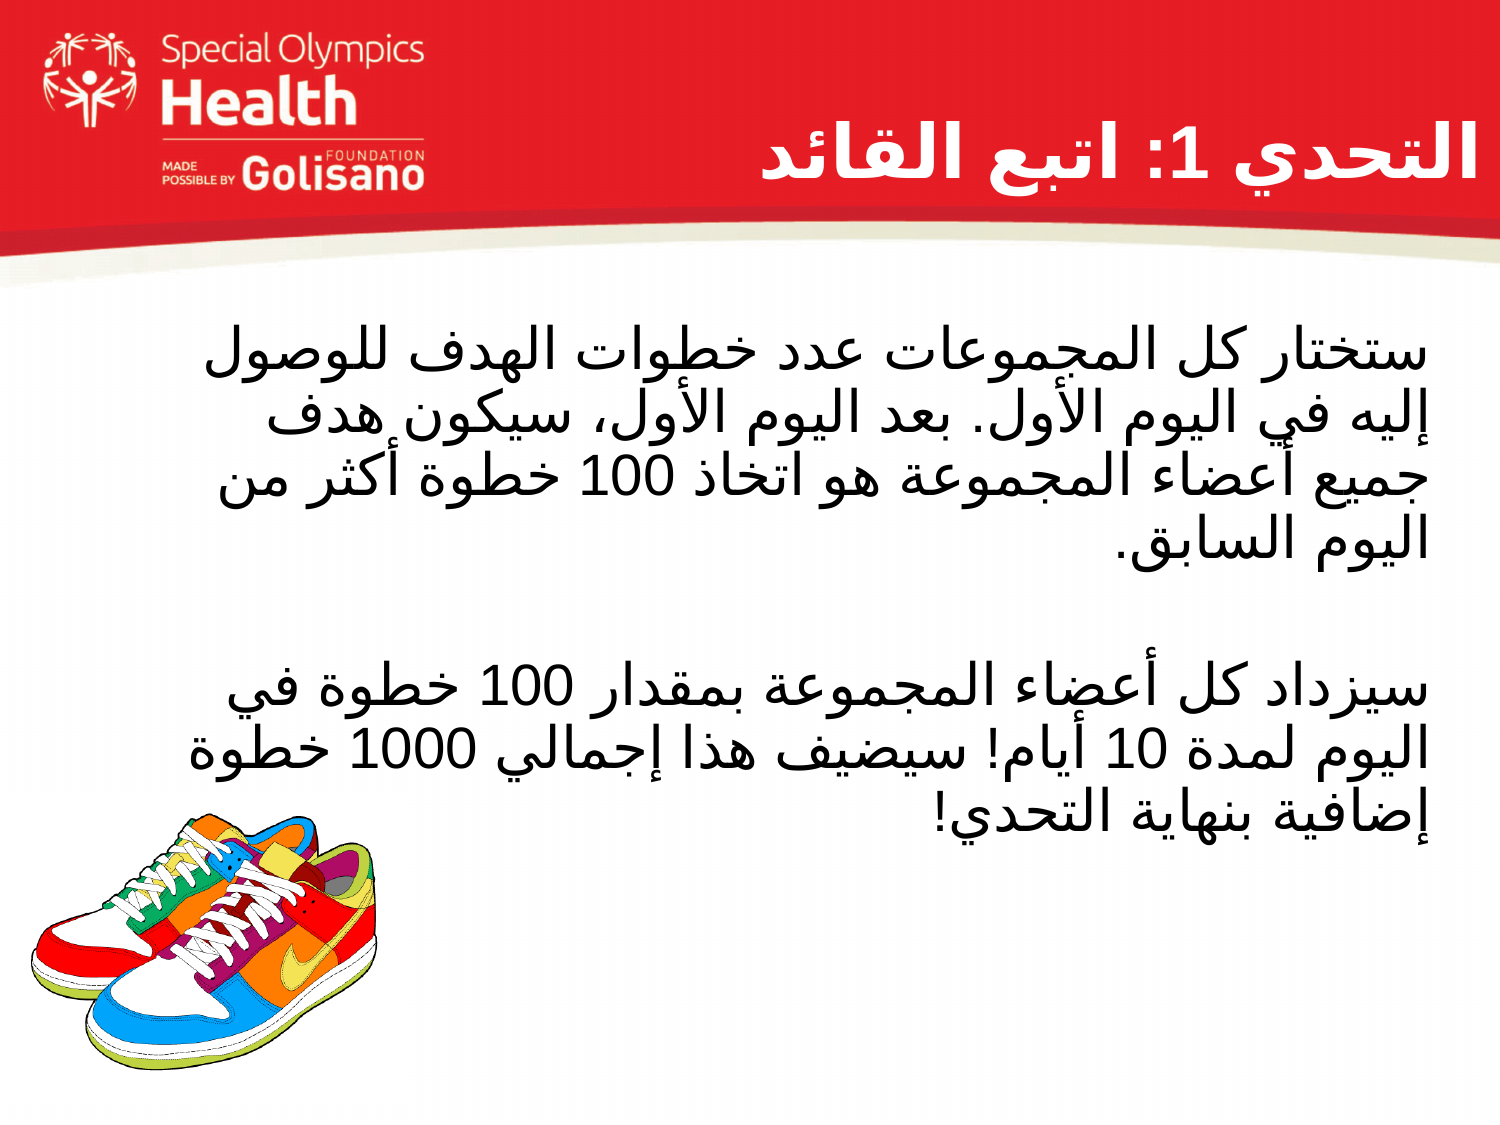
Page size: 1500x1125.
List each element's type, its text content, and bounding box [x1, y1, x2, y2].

list ستختار كل المجموعات عدد خطوات الهدف للوصول إليه في اليوم الأول. بعد اليوم الأول، سيكون هدف جميع أعضاء المجموعة هو اتخاذ 100 خطوة أكثر من اليوم السابق. سيزداد كل أعضاء المجموعة بمقدار 100 خطوة في اليوم لمدة 10 أيام! سيضيف هذا إجمالي 1000 خطوة إضافية بنهاية التحدي! [160, 311, 1454, 1026]
title التحدي 1: اتبع القائد [203, 106, 1497, 203]
picture [0, 0, 1500, 1125]
